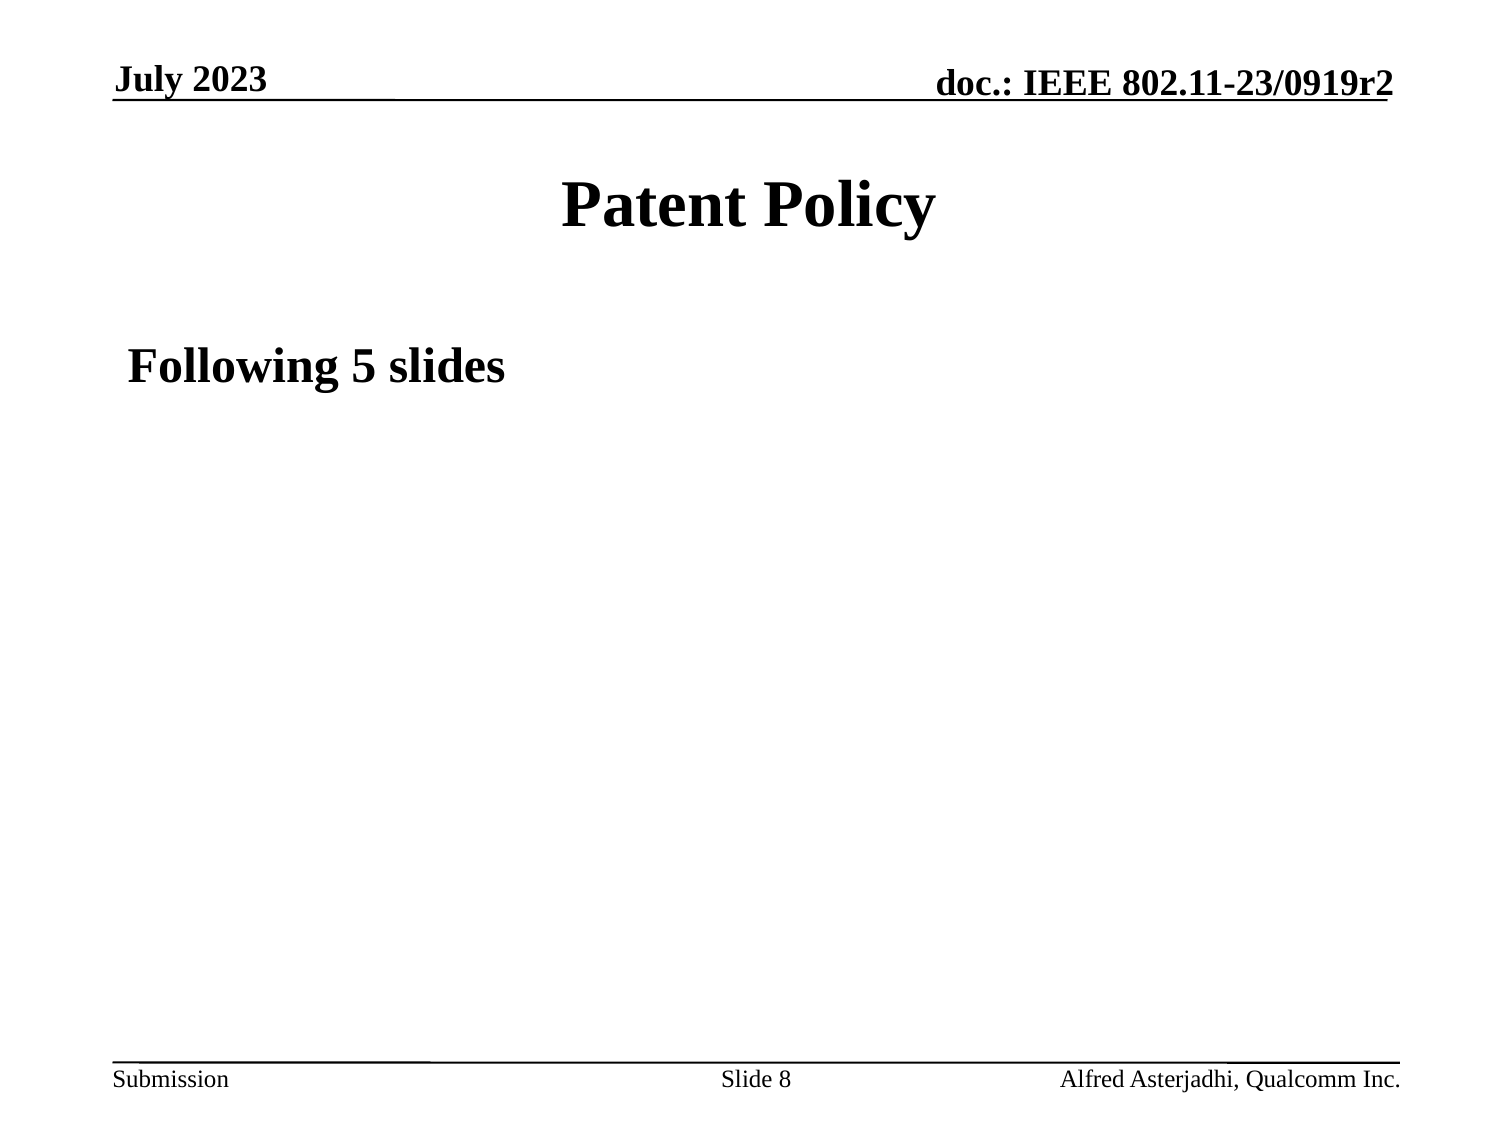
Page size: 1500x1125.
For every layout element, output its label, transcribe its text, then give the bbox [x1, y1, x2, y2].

list Following 5 slides [112, 324, 1388, 1000]
title Patent Policy [112, 112, 1388, 288]
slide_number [114, 54, 493, 100]
footer Alfred Asterjadhi, Qualcomm Inc. [878, 1061, 1402, 1093]
slide_number Slide 8 [712, 1061, 800, 1123]
